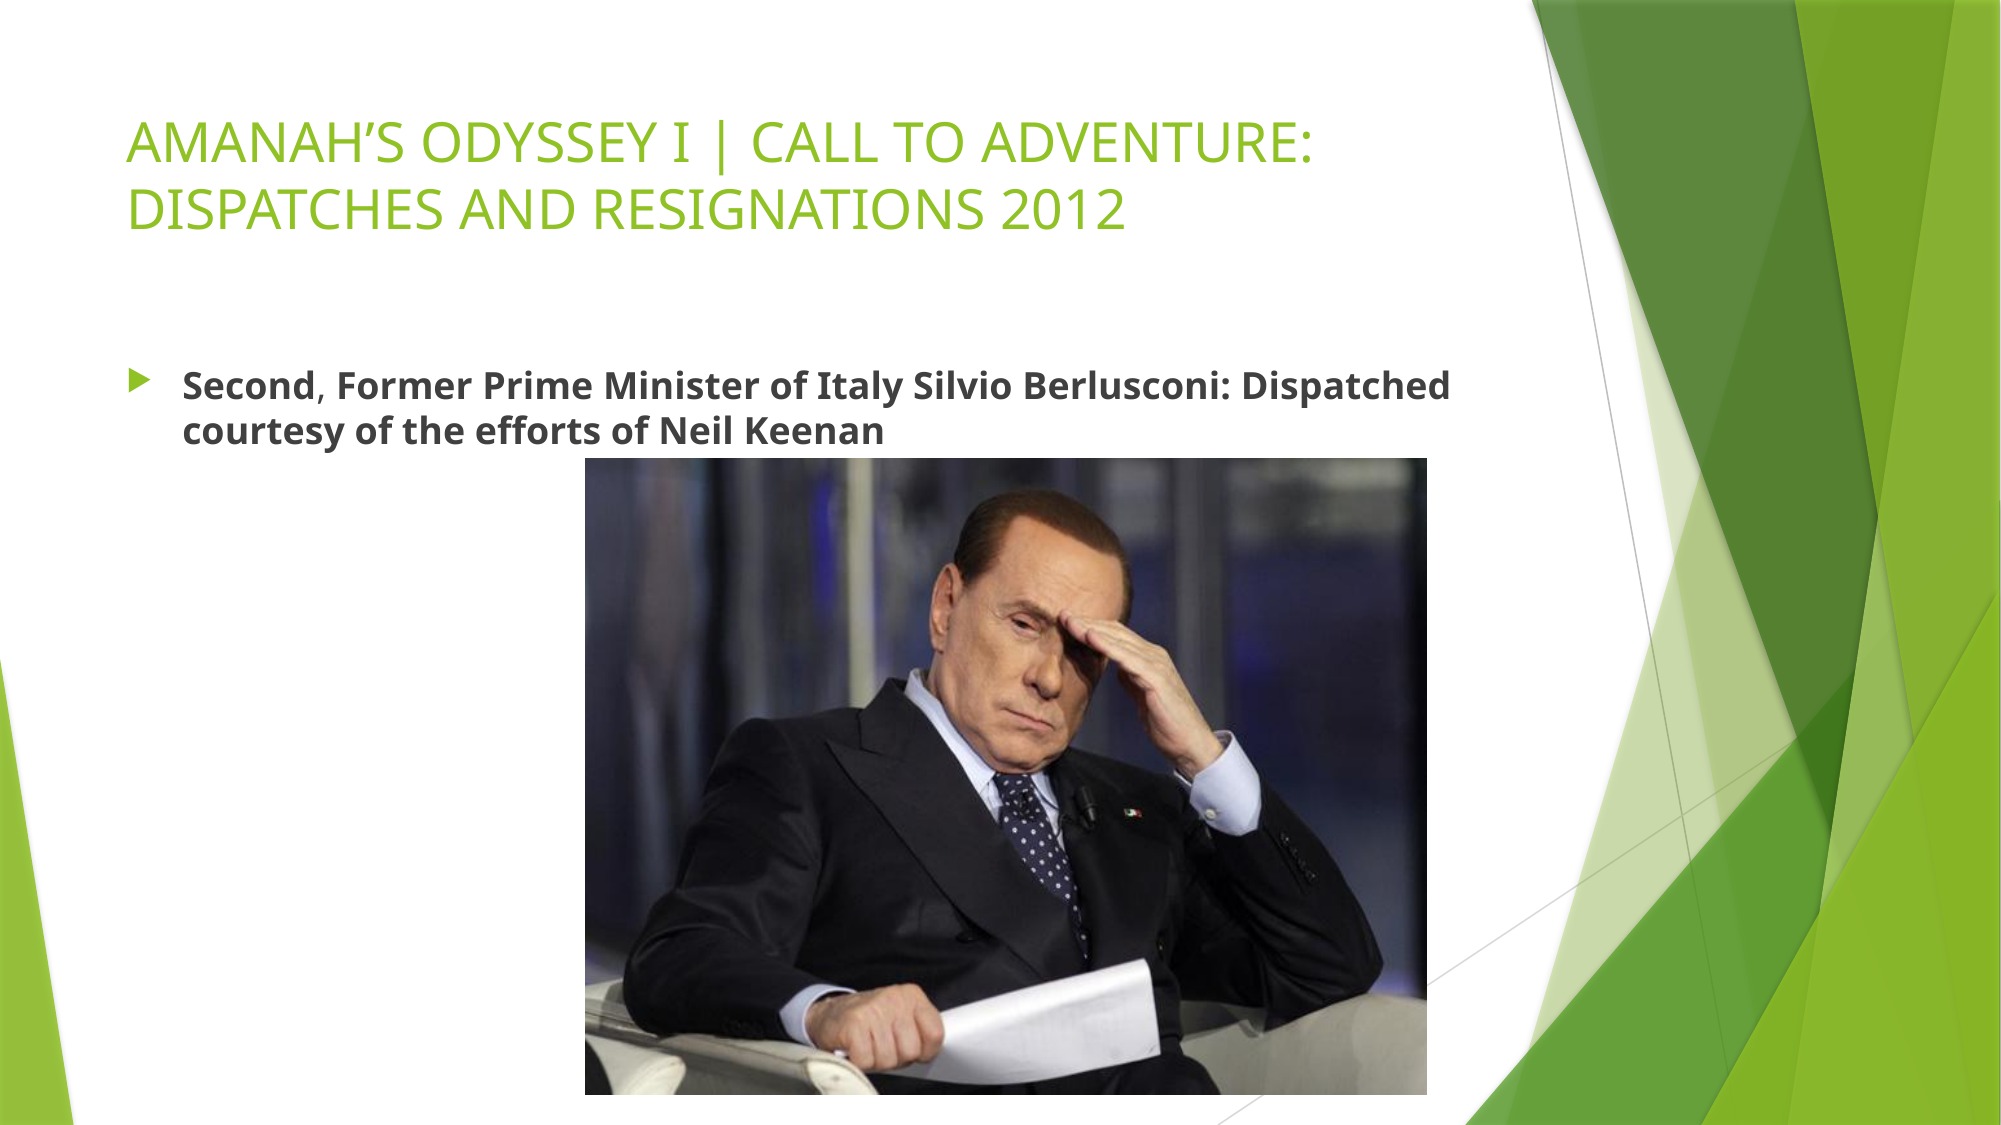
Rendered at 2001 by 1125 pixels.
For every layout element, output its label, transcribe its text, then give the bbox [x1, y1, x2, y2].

picture [585, 457, 1427, 1096]
list Second, Former Prime Minister of Italy Silvio Berlusconi: Dispatched courtesy of the efforts of Neil Keenan [111, 354, 1522, 992]
title AMANAH’S ODYSSEY I | CALL TO ADVENTURE: DISPATCHES AND RESIGNATIONS 2012 [111, 99, 1522, 317]
